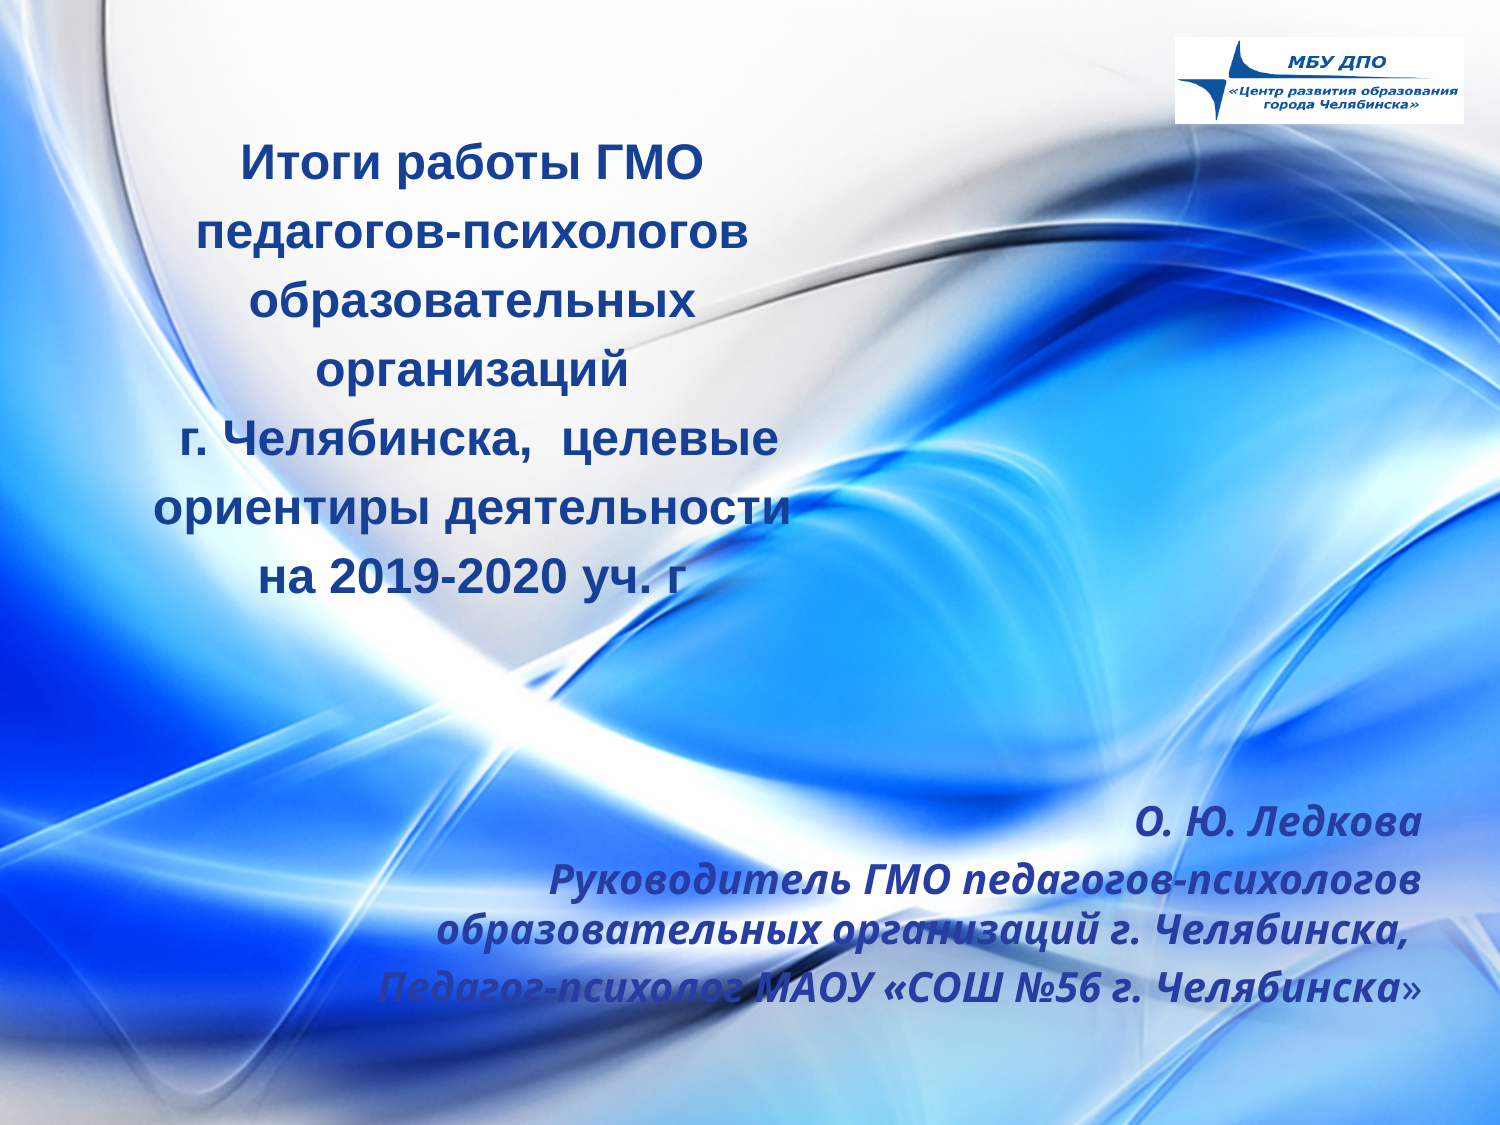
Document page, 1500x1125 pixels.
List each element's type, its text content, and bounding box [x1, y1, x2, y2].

title [174, 37, 880, 516]
text_box Итоги работы ГМО педагогов-психологов образовательных организаций г. Челябинска, целевые ориентиры деятельности на 2019-2020 уч. г [112, 113, 833, 612]
subtitle О. Ю. Ледкова Руководитель ГМО педагогов-психологов образовательных организаций г. Челябинска, Педагог-психолог МАОУ «СОШ №56 г. Челябинска» [162, 786, 1438, 1050]
picture [0, 0, 1500, 1125]
